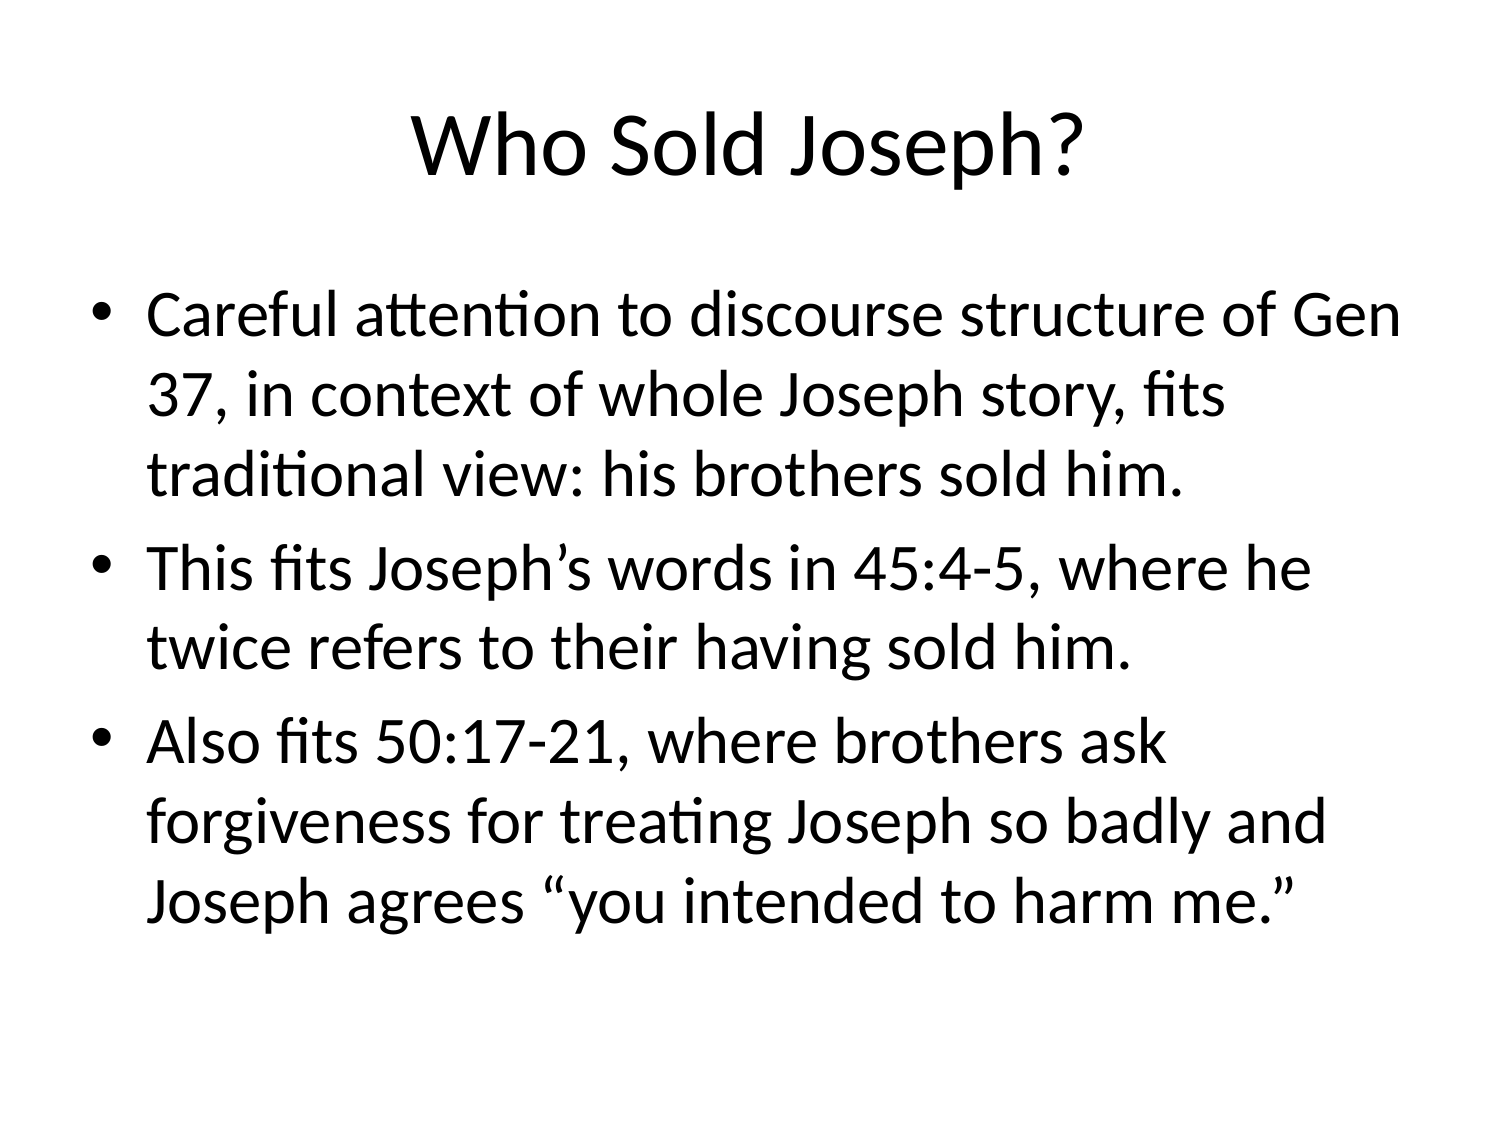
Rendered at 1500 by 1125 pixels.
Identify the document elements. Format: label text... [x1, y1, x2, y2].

list Careful attention to discourse structure of Gen 37, in context of whole Joseph story, fits traditional view: his brothers sold him. This fits Joseph’s words in 45:4-5, where he twice refers to their having sold him. Also fits 50:17-21, where brothers ask forgiveness for treating Joseph so badly and Joseph agrees “you intended to harm me.” [74, 262, 1426, 1006]
title Who Sold Joseph? [74, 44, 1426, 233]
